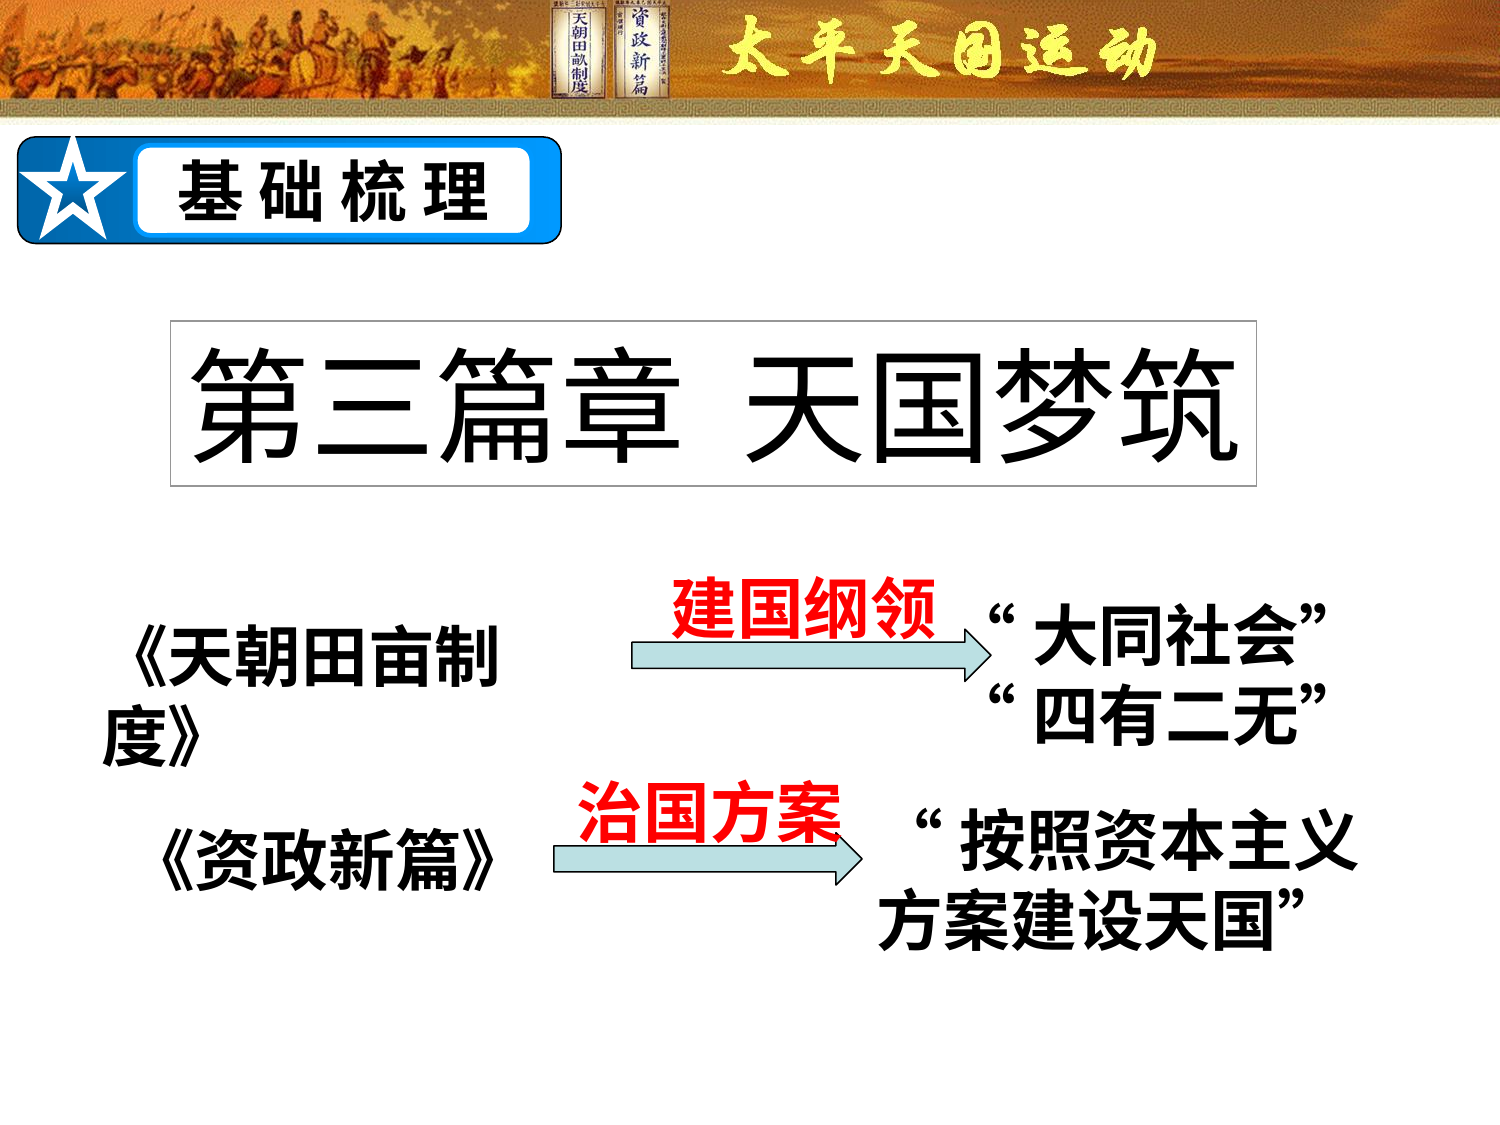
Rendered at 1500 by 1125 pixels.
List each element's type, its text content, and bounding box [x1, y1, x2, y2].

text_box 治国方案 [561, 763, 859, 858]
text_box [631, 631, 992, 682]
text_box “按照资本主义方案建设天国” [862, 791, 1415, 967]
text_box 《资政新篇》 [113, 811, 659, 906]
text_box “大同社会” “四有二无” [934, 586, 1381, 762]
text_box 第三篇章 天国梦筑 [170, 321, 1257, 486]
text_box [17, 136, 562, 244]
text_box [553, 845, 863, 886]
text_box 建国纲领 [655, 559, 967, 654]
text_box 《天朝田亩制度》 [86, 607, 632, 782]
picture [0, 0, 1500, 125]
